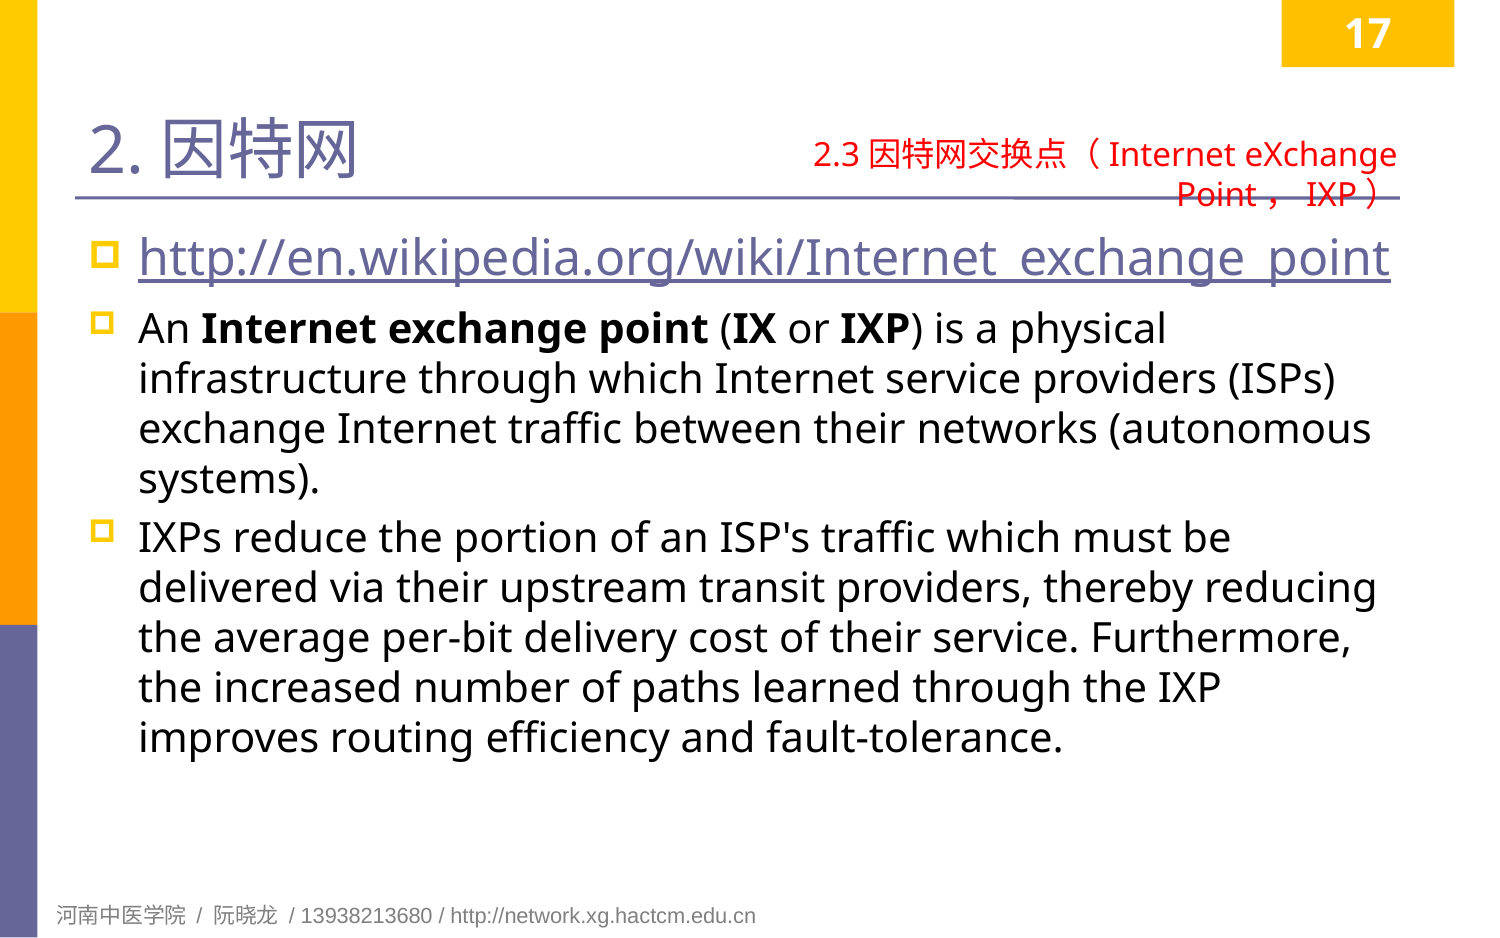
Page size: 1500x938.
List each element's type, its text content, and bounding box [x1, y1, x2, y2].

list 2.3因特网交换点（Internet eXchange Point，IXP） [584, 126, 1412, 186]
list http://en.wikipedia.org/wiki/Internet_exchange_point An Internet exchange point (IX or IXP) is a physical infrastructure through which Internet service providers (ISPs) exchange Internet traffic between their networks (autonomous systems). IXPs reduce the portion of an ISP's traffic which must be delivered via their upstream transit providers, thereby reducing the average per-bit delivery cost of their service. Furthermore, the increased number of paths learned through the IXP improves routing efficiency and fault-tolerance. [75, 218, 1425, 839]
title 2.因特网 [75, 37, 1425, 194]
slide_number 17 [1281, 0, 1455, 68]
